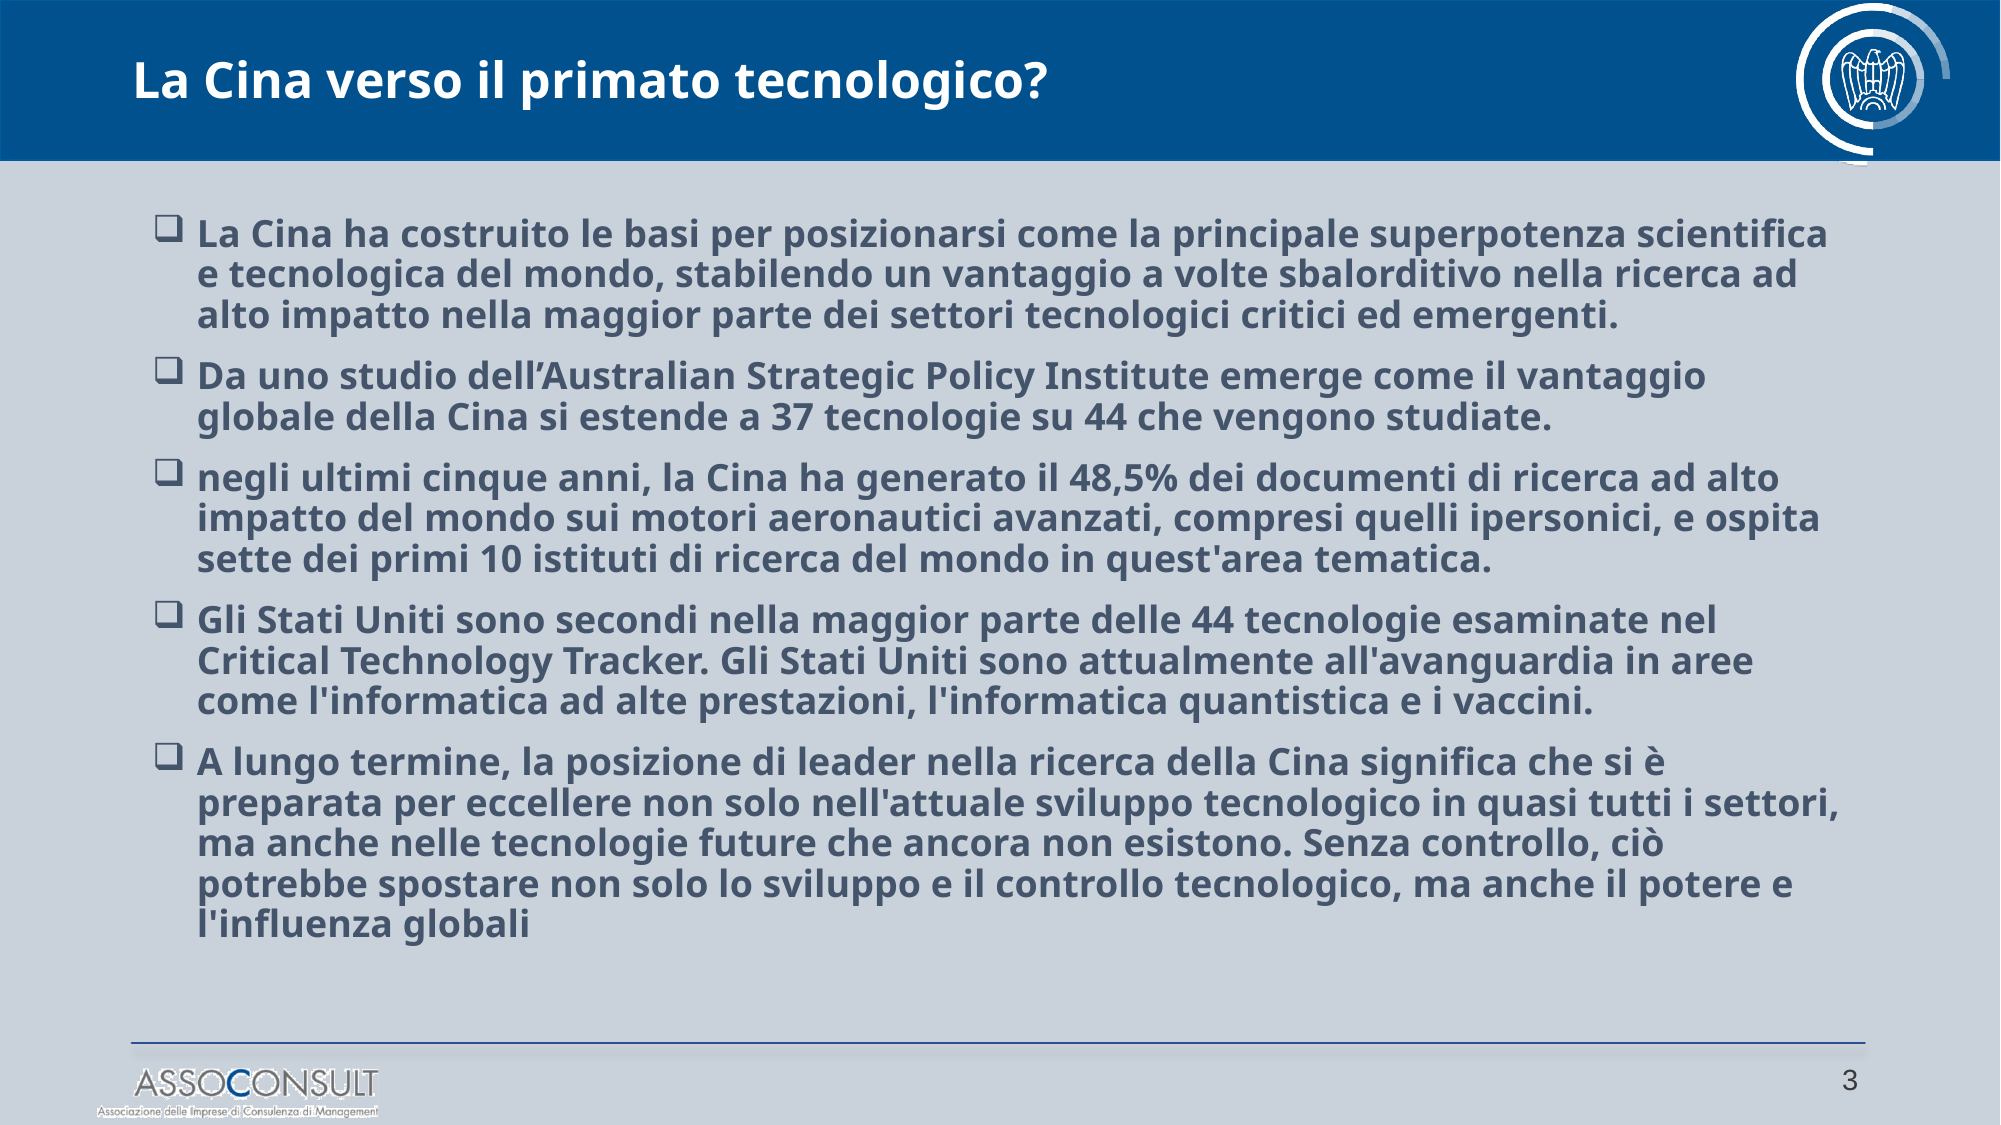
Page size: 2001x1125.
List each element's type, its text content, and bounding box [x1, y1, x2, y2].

list La Cina ha costruito le basi per posizionarsi come la principale superpotenza scientifica e tecnologica del mondo, stabilendo un vantaggio a volte sbalorditivo nella ricerca ad alto impatto nella maggior parte dei settori tecnologici critici ed emergenti. Da uno studio dell’Australian Strategic Policy Institute emerge come il vantaggio globale della Cina si estende a 37 tecnologie su 44 che vengono studiate. negli ultimi cinque anni, la Cina ha generato il 48,5% dei documenti di ricerca ad alto impatto del mondo sui motori aeronautici avanzati, compresi quelli ipersonici, e ospita sette dei primi 10 istituti di ricerca del mondo in quest'area tematica. Gli Stati Uniti sono secondi nella maggior parte delle 44 tecnologie esaminate nel Critical Technology Tracker. Gli Stati Uniti sono attualmente all'avanguardia in aree come l'informatica ad alte prestazioni, l'informatica quantistica e i vaccini. A lungo termine, la posizione di leader nella ricerca della Cina significa che si è preparata per eccellere non solo nell'attuale sviluppo tecnologico in quasi tutti i settori, ma anche nelle tecnologie future che ancora non esistono. Senza controllo, ciò potrebbe spostare non solo lo sviluppo e il controllo tecnologico, ma anche il potere e l'influenza globali [137, 207, 1863, 1014]
title La Cina verso il primato tecnologico? [117, 9, 1741, 155]
picture [1792, 0, 1966, 160]
slide_number 2 [1437, 1050, 1874, 1107]
picture [1781, 161, 1966, 171]
picture [94, 1062, 379, 1118]
